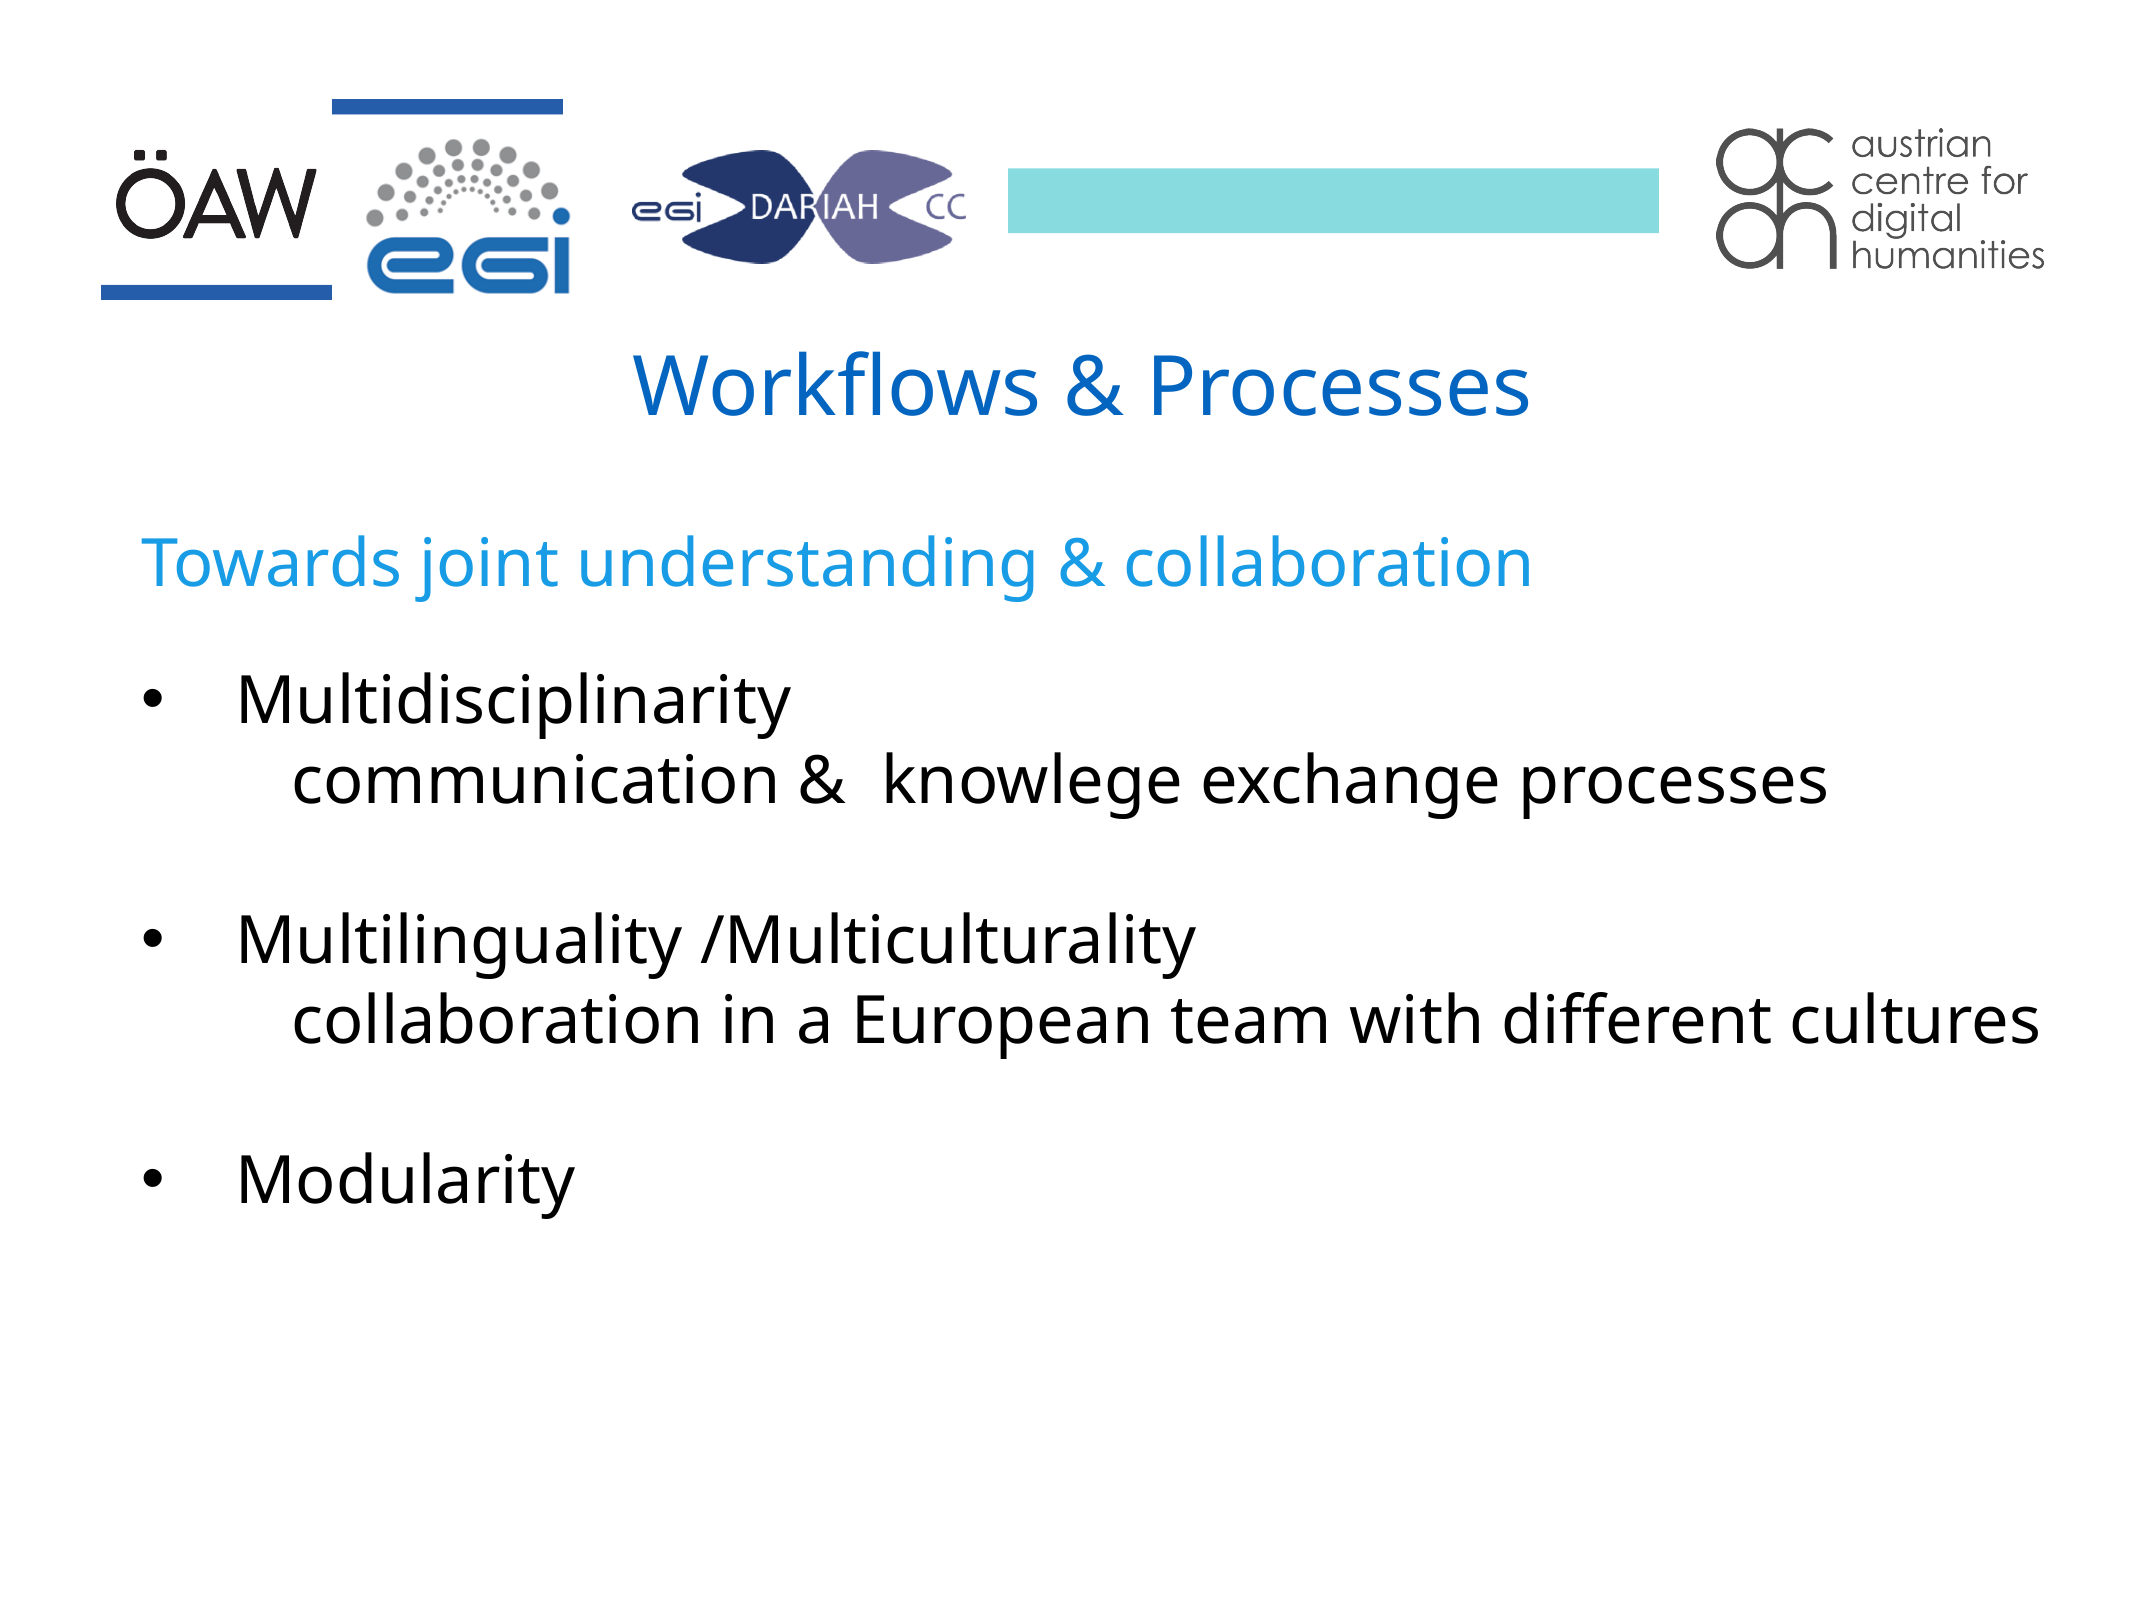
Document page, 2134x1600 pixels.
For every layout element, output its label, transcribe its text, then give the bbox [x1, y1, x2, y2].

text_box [359, 124, 1008, 298]
text_box Towards joint understanding & collaboration [126, 512, 1716, 607]
text_box Workflows & Processes [33, 324, 2134, 440]
text_box Multidisciplinarity communication & knowlege exchange processes Multilinguality /Multiculturality collaboration in a European team with different cultures Modularity [126, 649, 2134, 1305]
picture [101, 99, 563, 300]
picture [1716, 128, 2044, 269]
